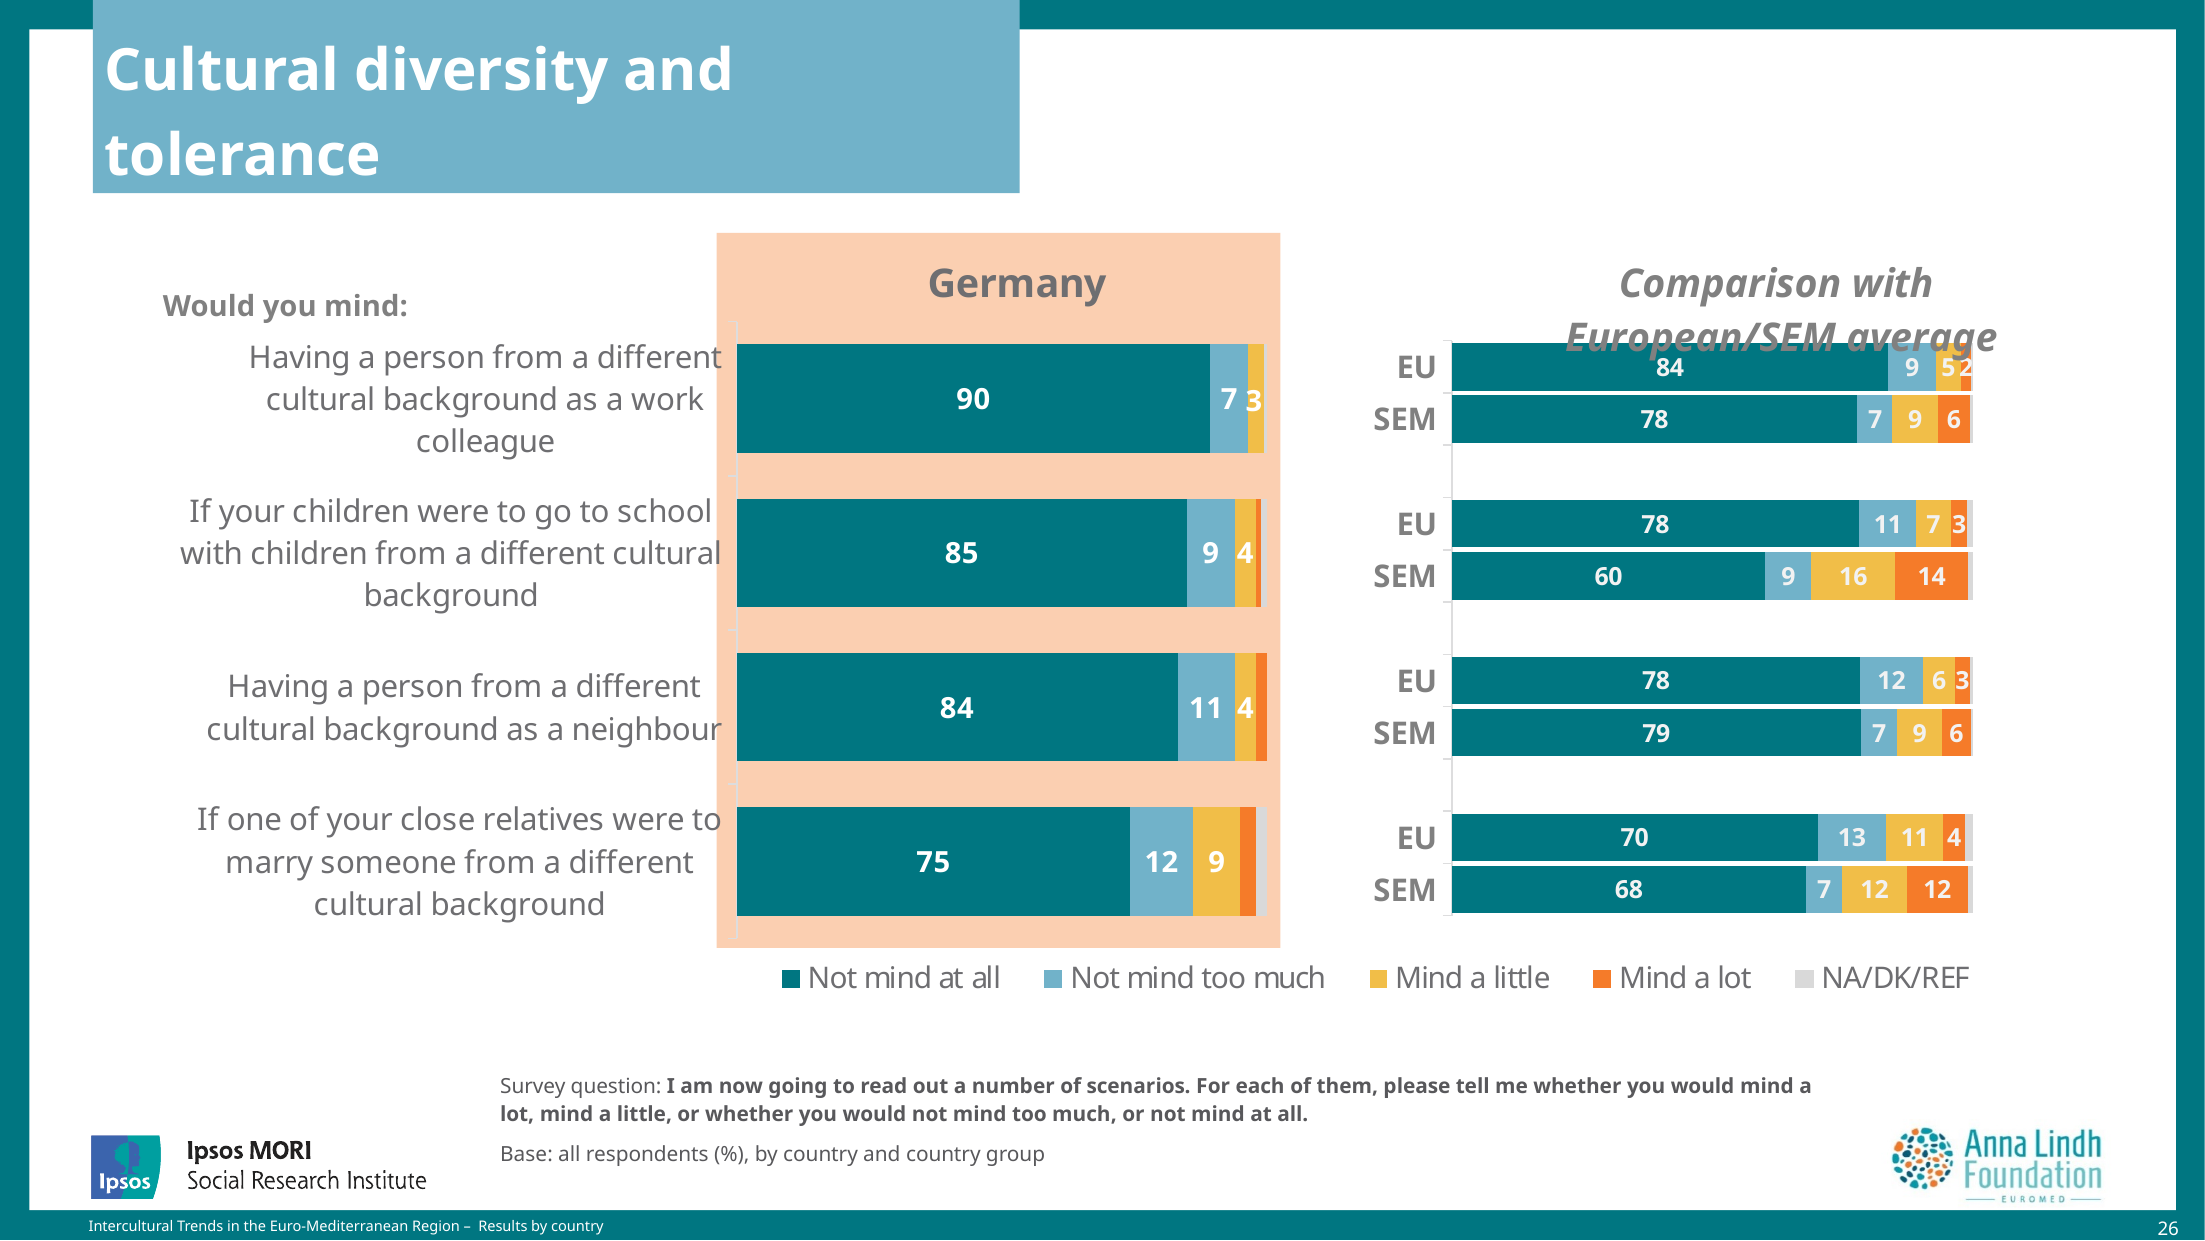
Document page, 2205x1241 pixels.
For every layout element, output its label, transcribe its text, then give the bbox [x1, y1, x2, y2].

picture [1881, 1119, 2114, 1209]
text_box Survey question: I am now going to read out a number of scenarios. For each of them, please tell me whether you would mind a lot, mind a little, or whether you would not mind too much, or not mind at all. Base: all respondents (%), by country and country group [500, 1069, 1835, 1166]
title Cultural diversity and tolerance [92, 0, 1020, 194]
text_box [1273, 231, 1283, 240]
chart [150, 214, 2006, 1088]
